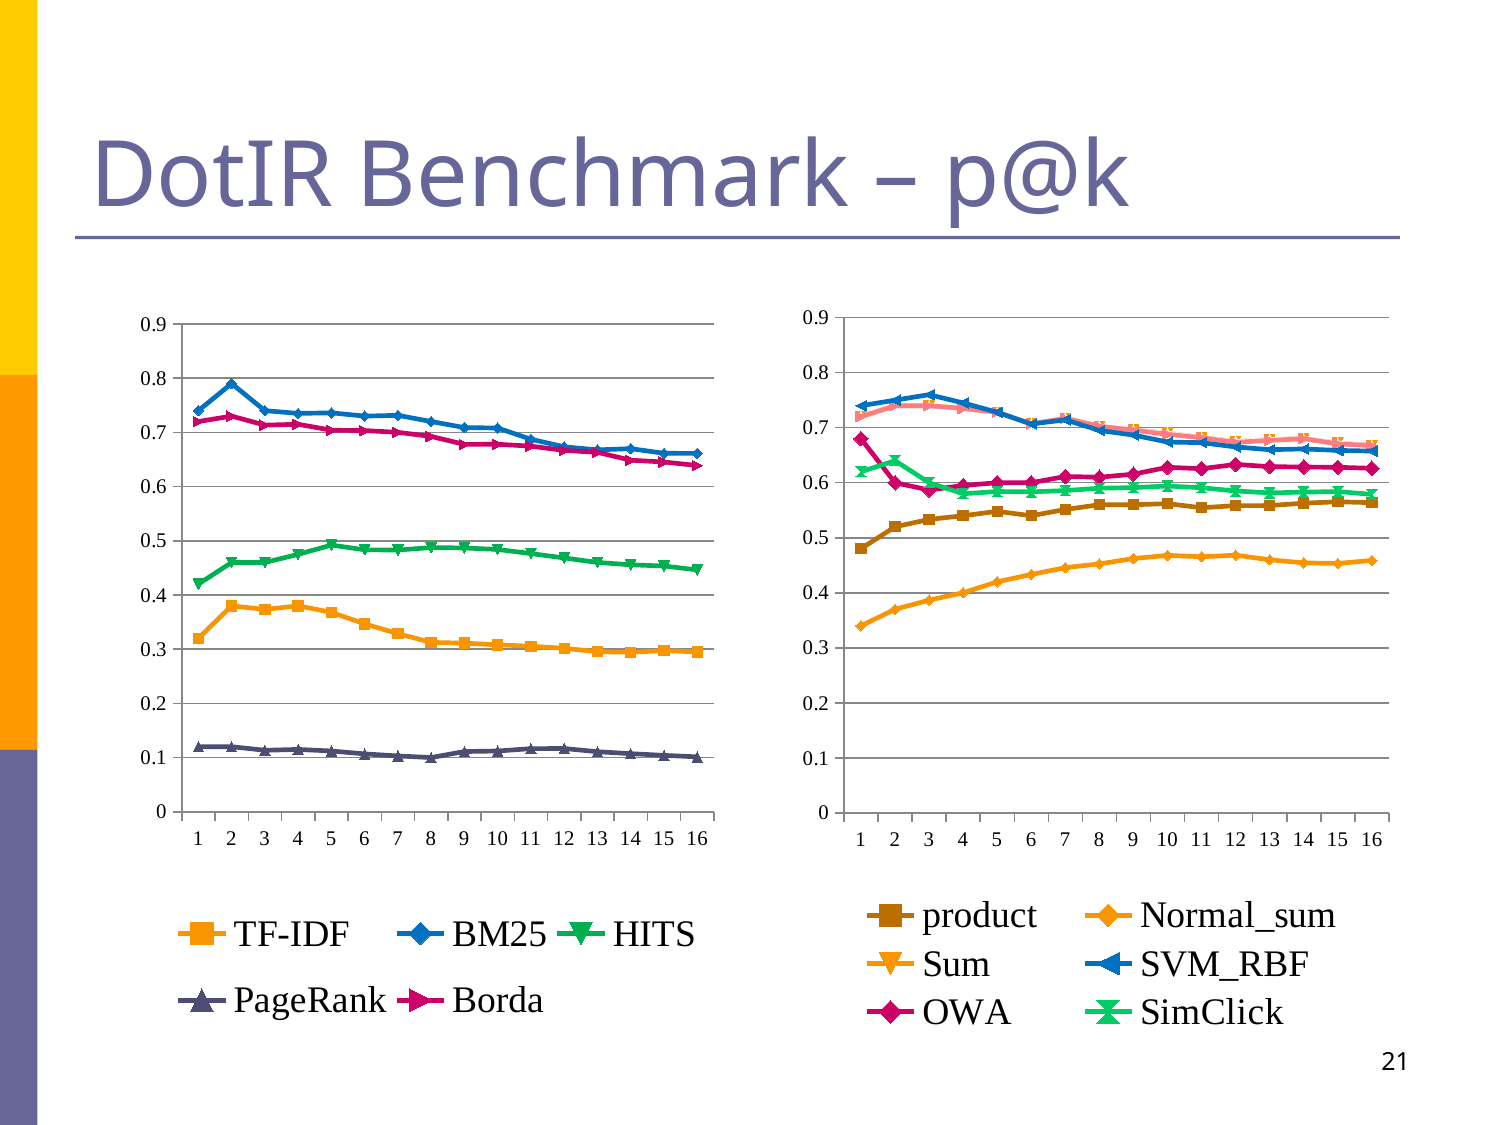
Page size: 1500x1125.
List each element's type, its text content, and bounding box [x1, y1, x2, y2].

chart [112, 299, 738, 1063]
title DotIR Benchmark – p@k [74, 45, 1426, 233]
slide_number 21 [1074, 1024, 1426, 1101]
chart [774, 249, 1413, 1055]
